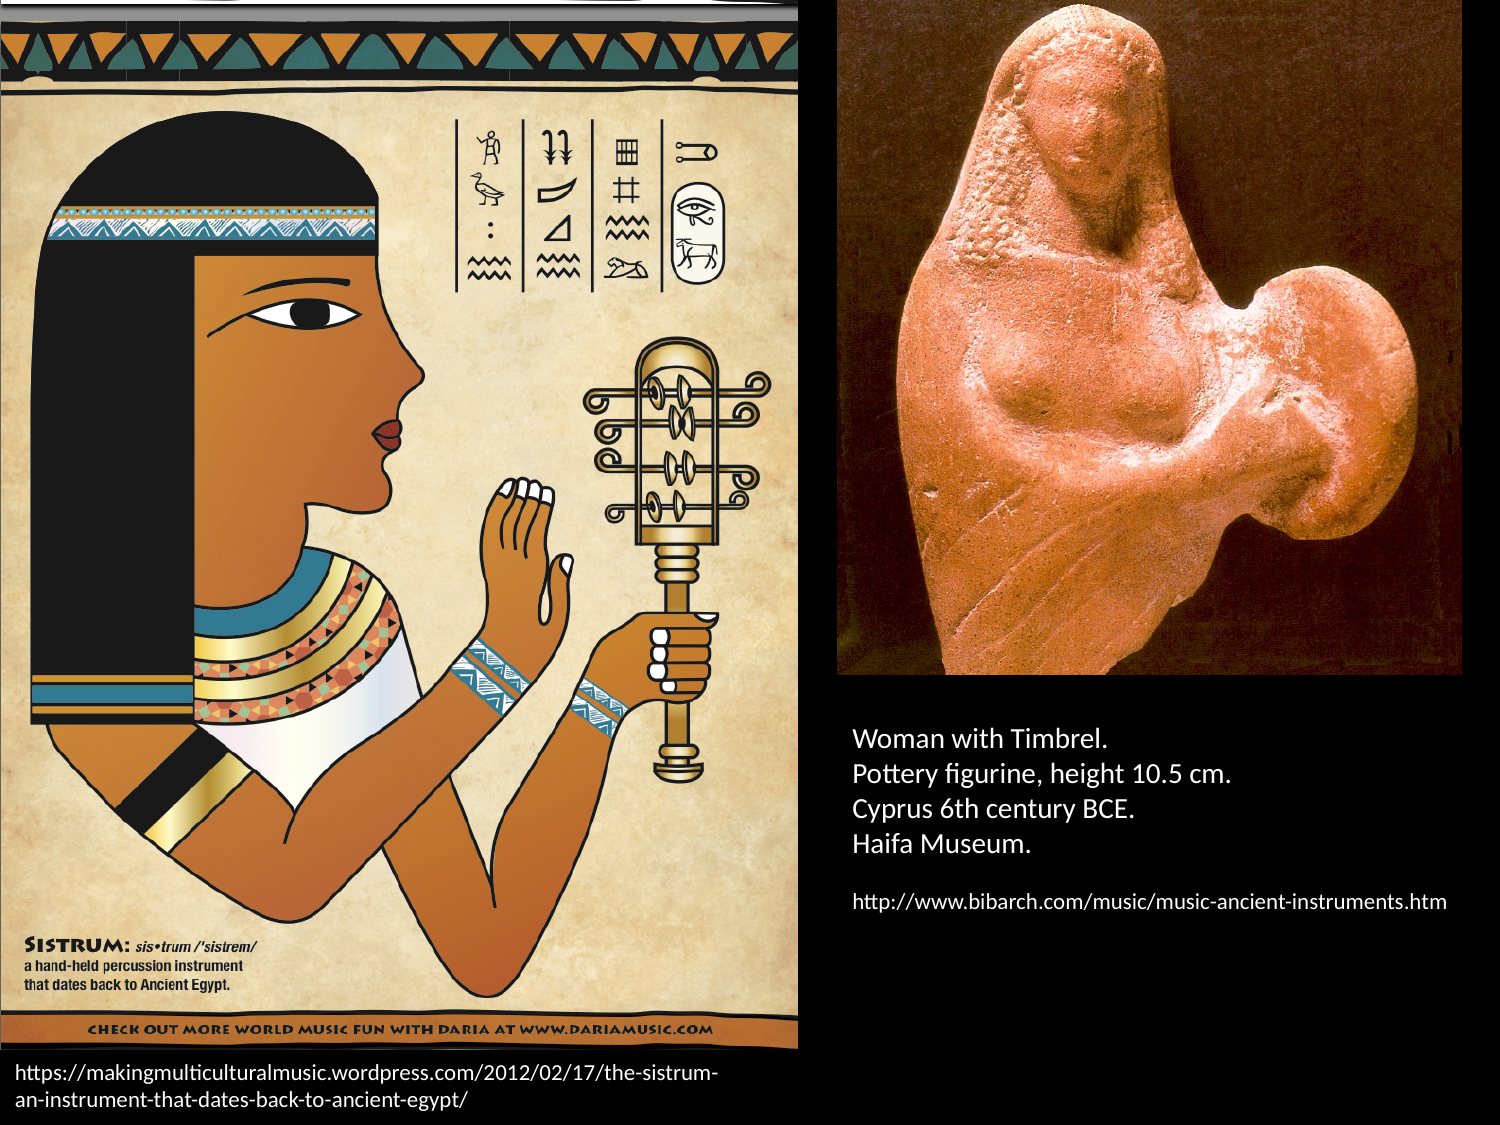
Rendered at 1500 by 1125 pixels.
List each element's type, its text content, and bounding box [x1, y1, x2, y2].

picture [0, 0, 798, 1051]
text_box Woman with Timbrel. Pottery figurine, height 10.5 cm. Cyprus 6th century BCE. Haifa Museum. http://www.bibarch.com/music/music-ancient-instruments.htm [837, 712, 1488, 922]
text_box https://makingmulticulturalmusic.wordpress.com/2012/02/17/the-sistrum-an-instrument-that-dates-back-to-ancient-egypt/ [0, 1058, 750, 1120]
picture [837, 0, 1463, 676]
